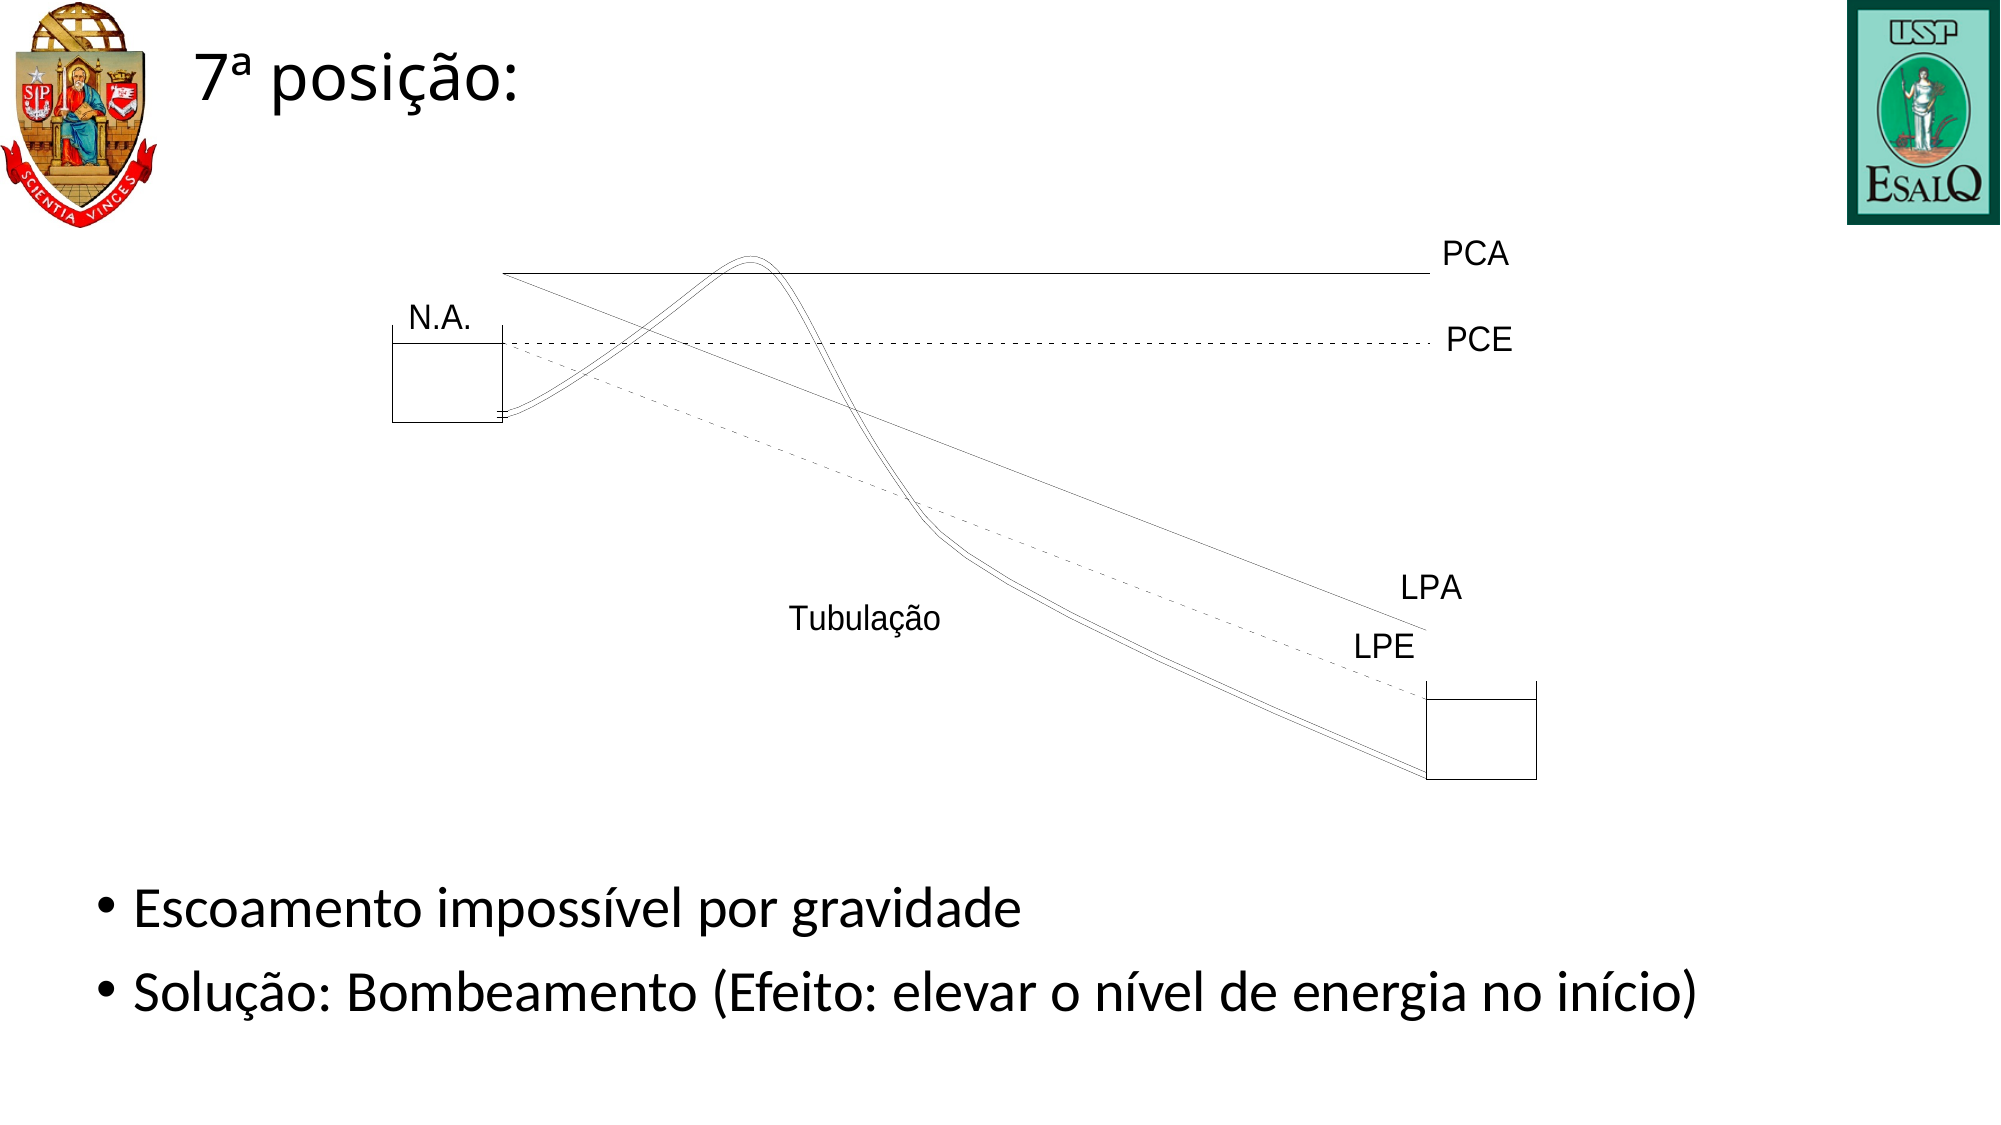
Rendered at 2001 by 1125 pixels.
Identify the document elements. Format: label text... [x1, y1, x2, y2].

picture [1847, 0, 2000, 225]
title 7ª posição: [178, 6, 1835, 153]
list Escoamento impossível por gravidade Solução: Bombeamento (Efeito: elevar o nível de energia no início) [81, 869, 1938, 1094]
picture [0, 2, 157, 228]
picture [308, 152, 1590, 820]
